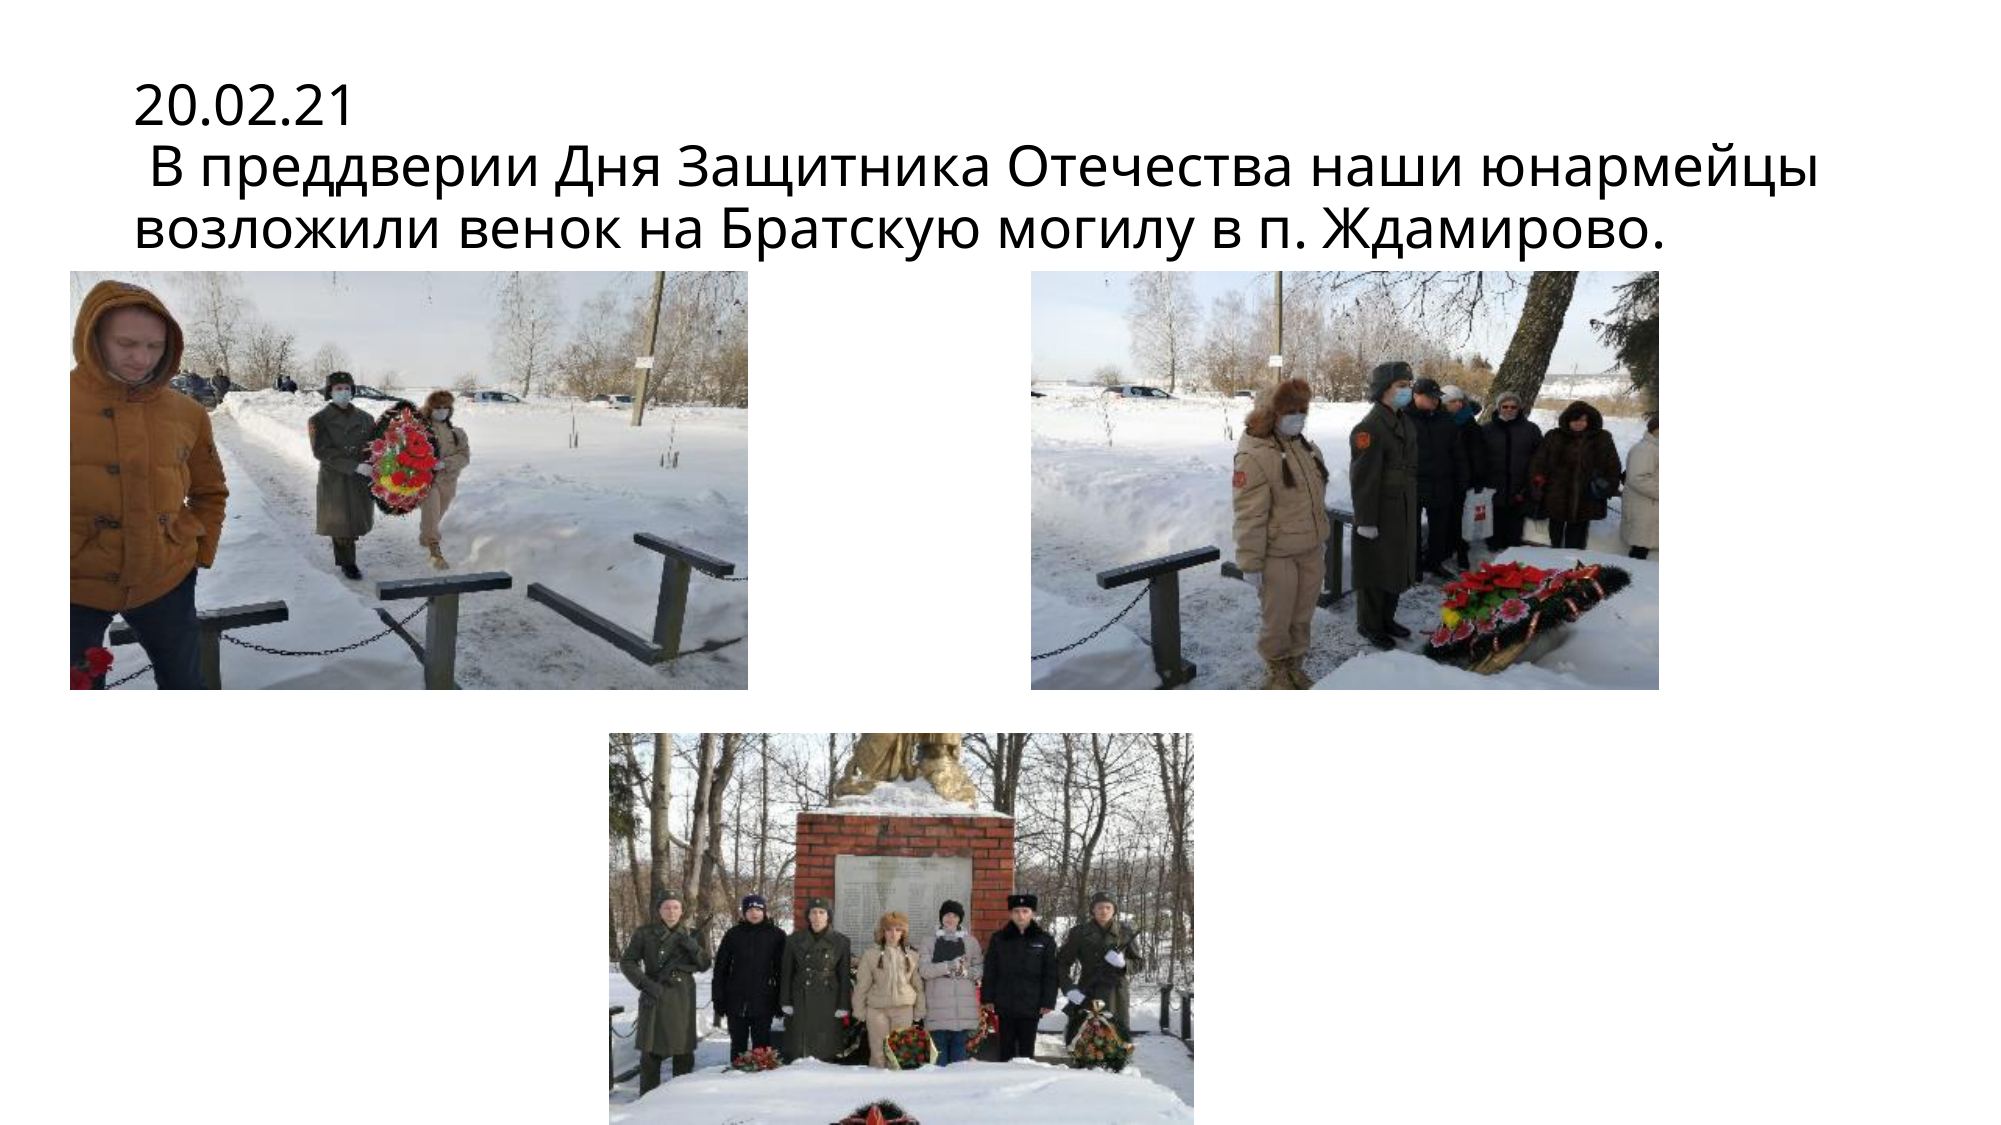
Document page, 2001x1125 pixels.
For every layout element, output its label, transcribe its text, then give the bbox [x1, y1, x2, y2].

picture [1031, 271, 1659, 690]
picture [70, 271, 748, 690]
title 20.02.21 В преддверии Дня Защитника Отечества наши юнармейцы возложили венок на Братскую могилу в п. Ждамирово. [118, 59, 1844, 278]
picture [609, 733, 1194, 1125]
